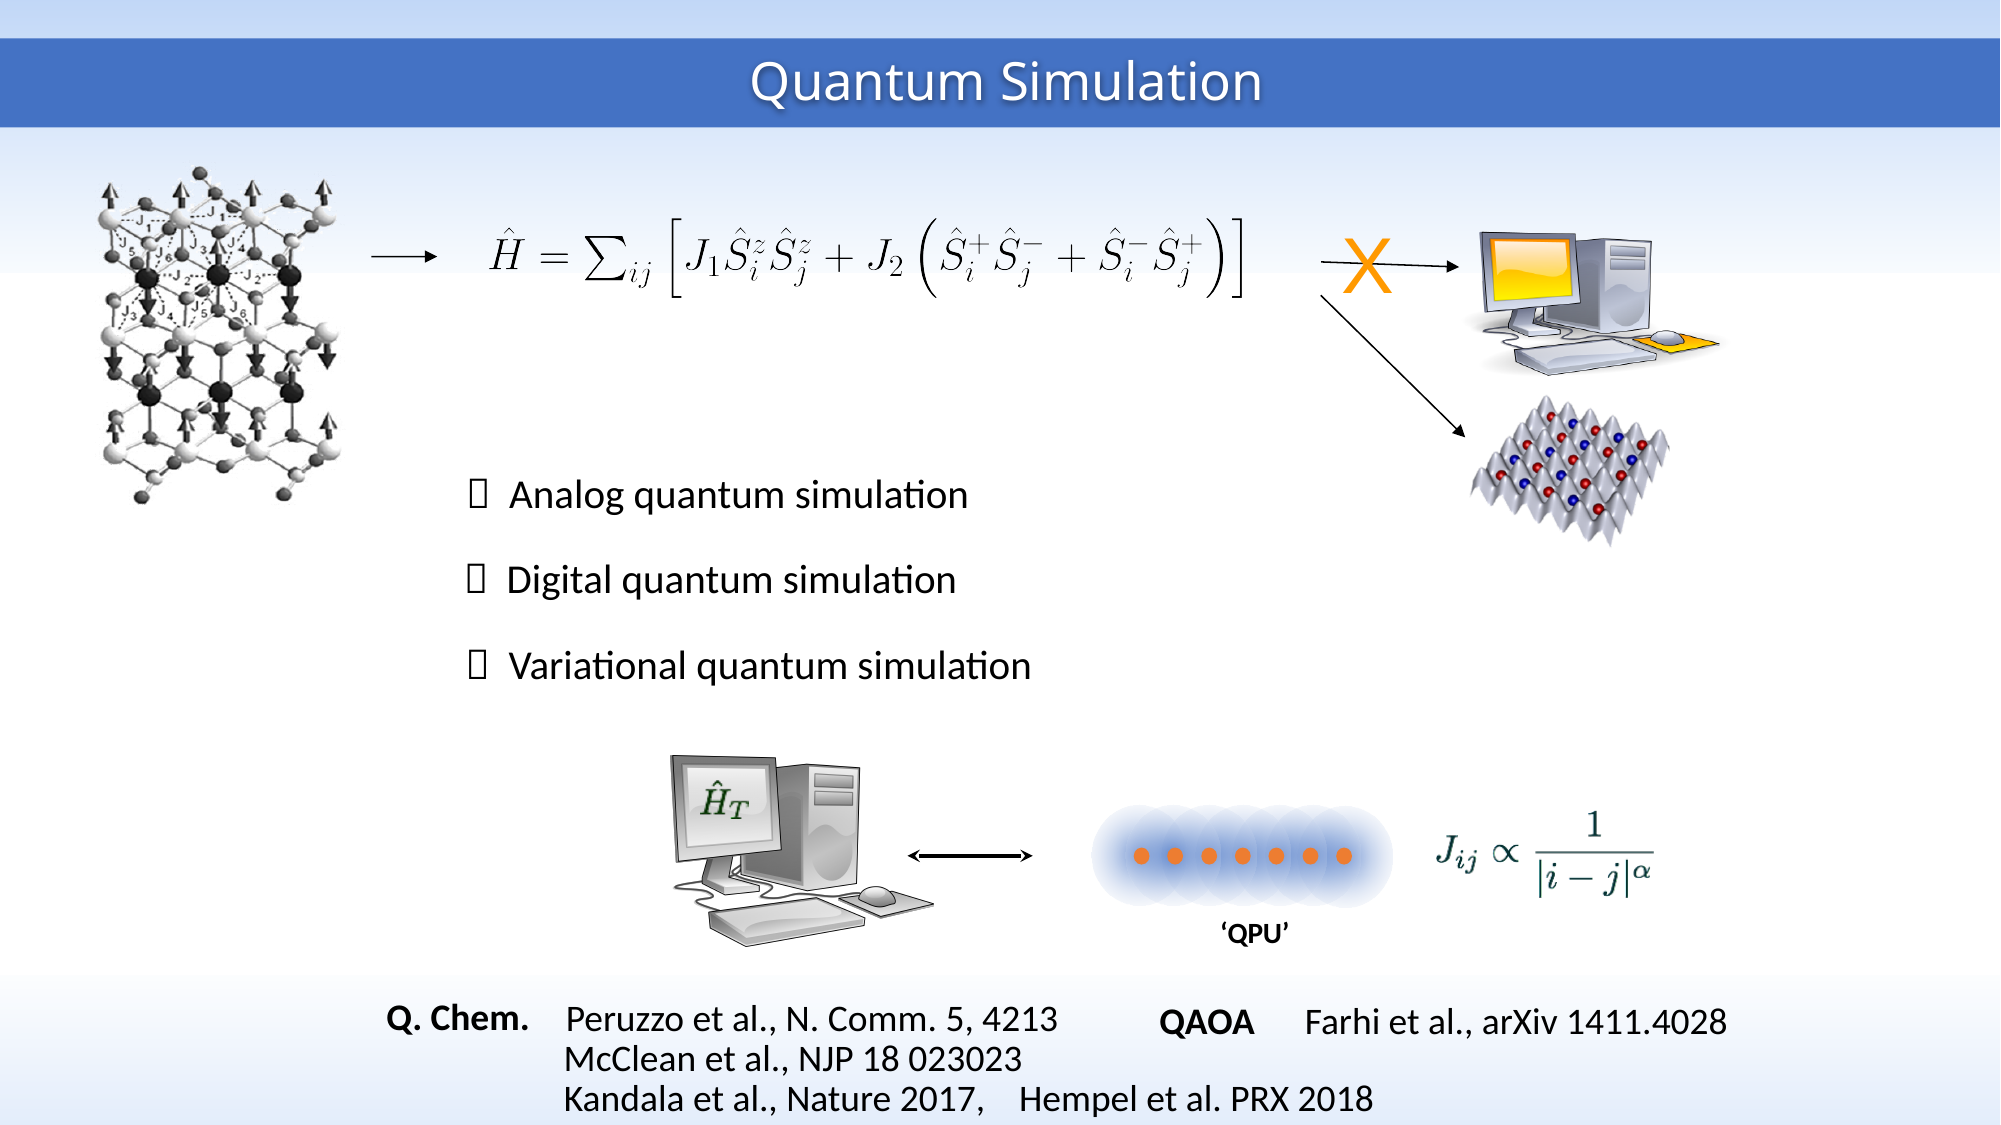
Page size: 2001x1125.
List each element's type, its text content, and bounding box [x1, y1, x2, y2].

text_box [371, 218, 1242, 298]
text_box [1320, 295, 1670, 565]
picture [670, 755, 934, 947]
text_box Peruzzo et al., N. Comm. 5, 4213 [559, 988, 1065, 1045]
text_box QAOA [1153, 991, 1261, 1049]
text_box  Variational quantum simulation [405, 628, 1092, 698]
text_box Q. Chem. [380, 987, 536, 1044]
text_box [1321, 187, 1732, 414]
picture [91, 158, 349, 509]
text_box [1020, 849, 1033, 863]
text_box Farhi et al., arXiv 1411.4028 [1298, 991, 1734, 1048]
text_box  Digital quantum simulation [367, 542, 1054, 612]
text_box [1091, 804, 1654, 908]
text_box McClean et al., NJP 18 023023 [557, 1028, 1029, 1085]
text_box ‘QPU’ [1213, 908, 1296, 956]
text_box Quantum Simulation [717, 17, 1754, 141]
text_box  Analog quantum simulation [374, 457, 1061, 527]
text_box Kandala et al., Nature 2017, Hempel et al. PRX 2018 [558, 1068, 1381, 1125]
